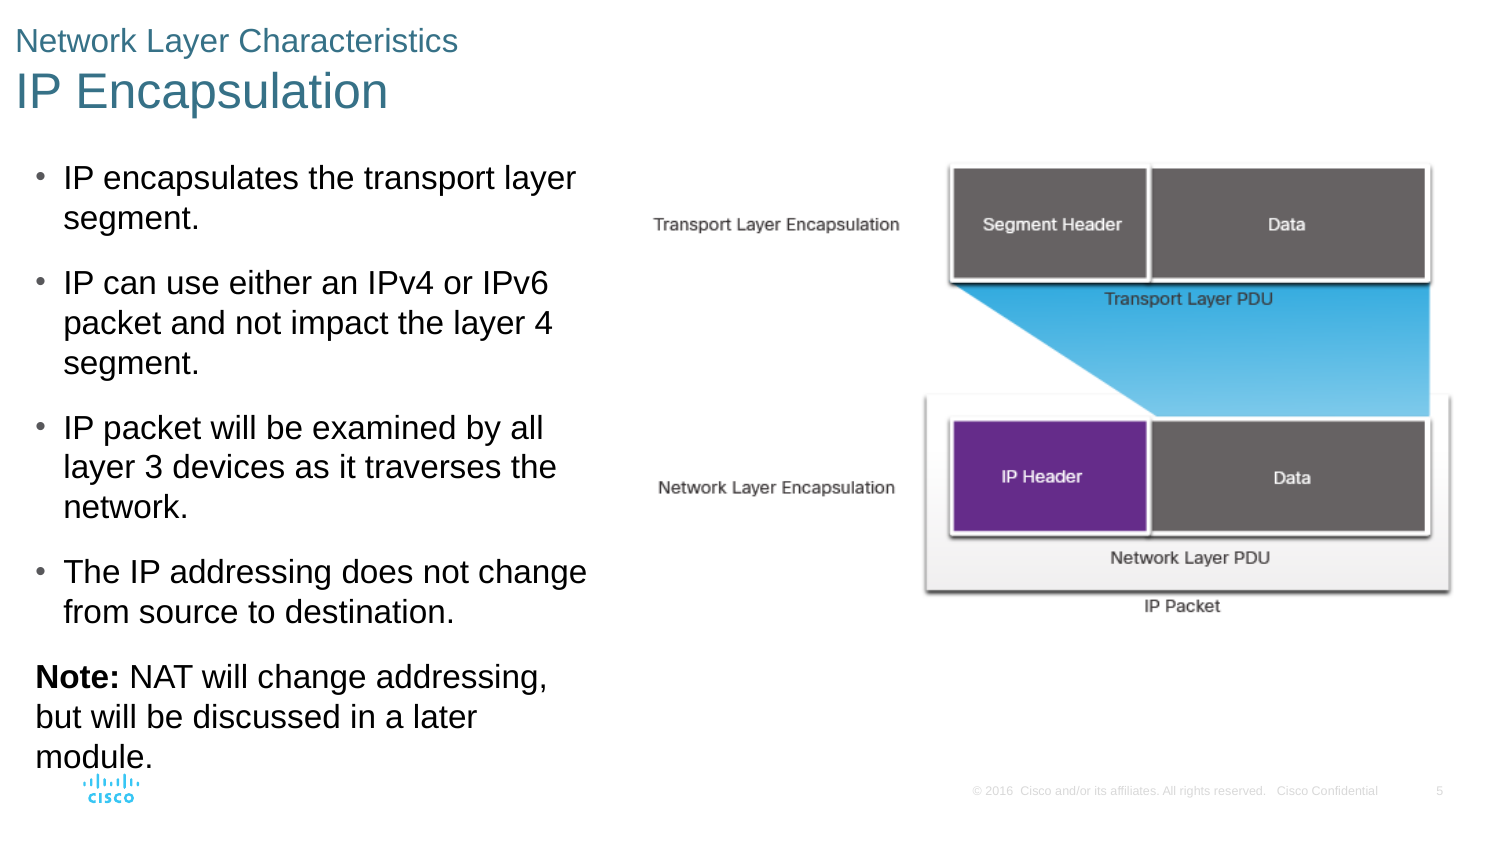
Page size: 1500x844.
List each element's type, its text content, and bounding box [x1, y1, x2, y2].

title Network Layer Characteristics IP Encapsulation [0, 6, 1500, 131]
list IP encapsulates the transport layer segment. IP can use either an IPv4 or IPv6 packet and not impact the layer 4 segment. IP packet will be examined by all layer 3 devices as it traverses the network. The IP addressing does not change from source to destination. Note: NAT will change addressing, but will be discussed in a later module. [20, 148, 628, 767]
picture [627, 148, 1469, 626]
